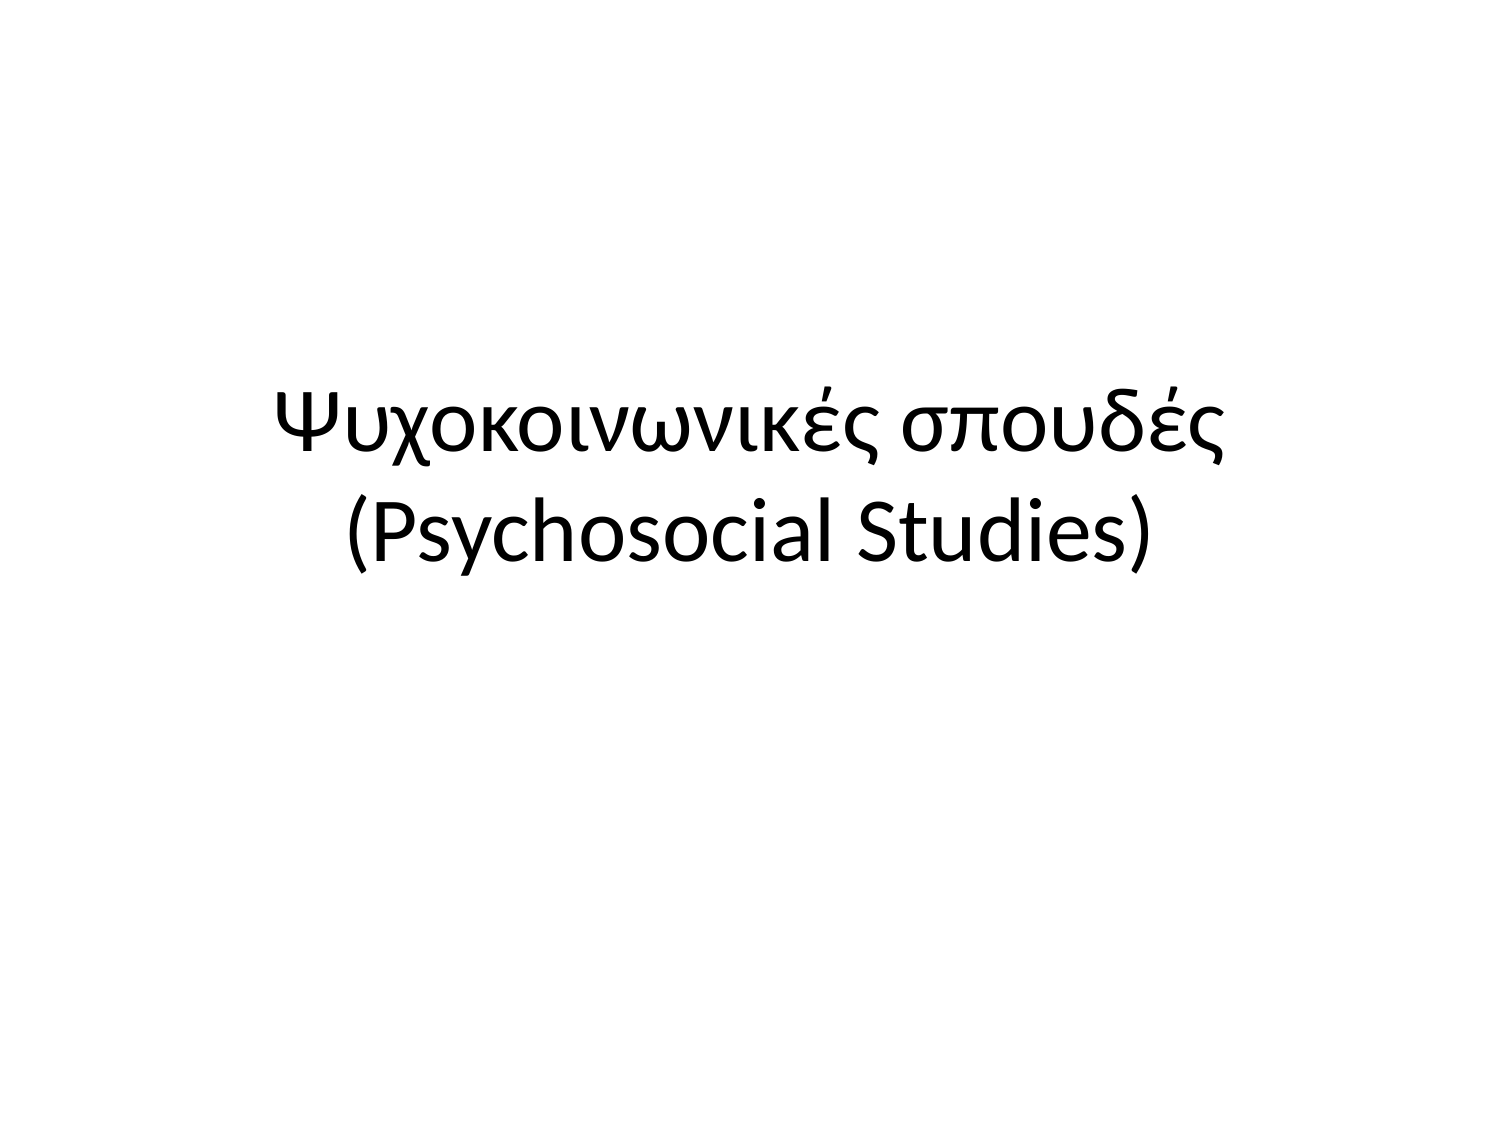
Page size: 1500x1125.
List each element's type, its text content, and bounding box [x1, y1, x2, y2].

title Ψυχοκοινωνικές σπουδές (Psychosocial Studies) [112, 349, 1388, 591]
